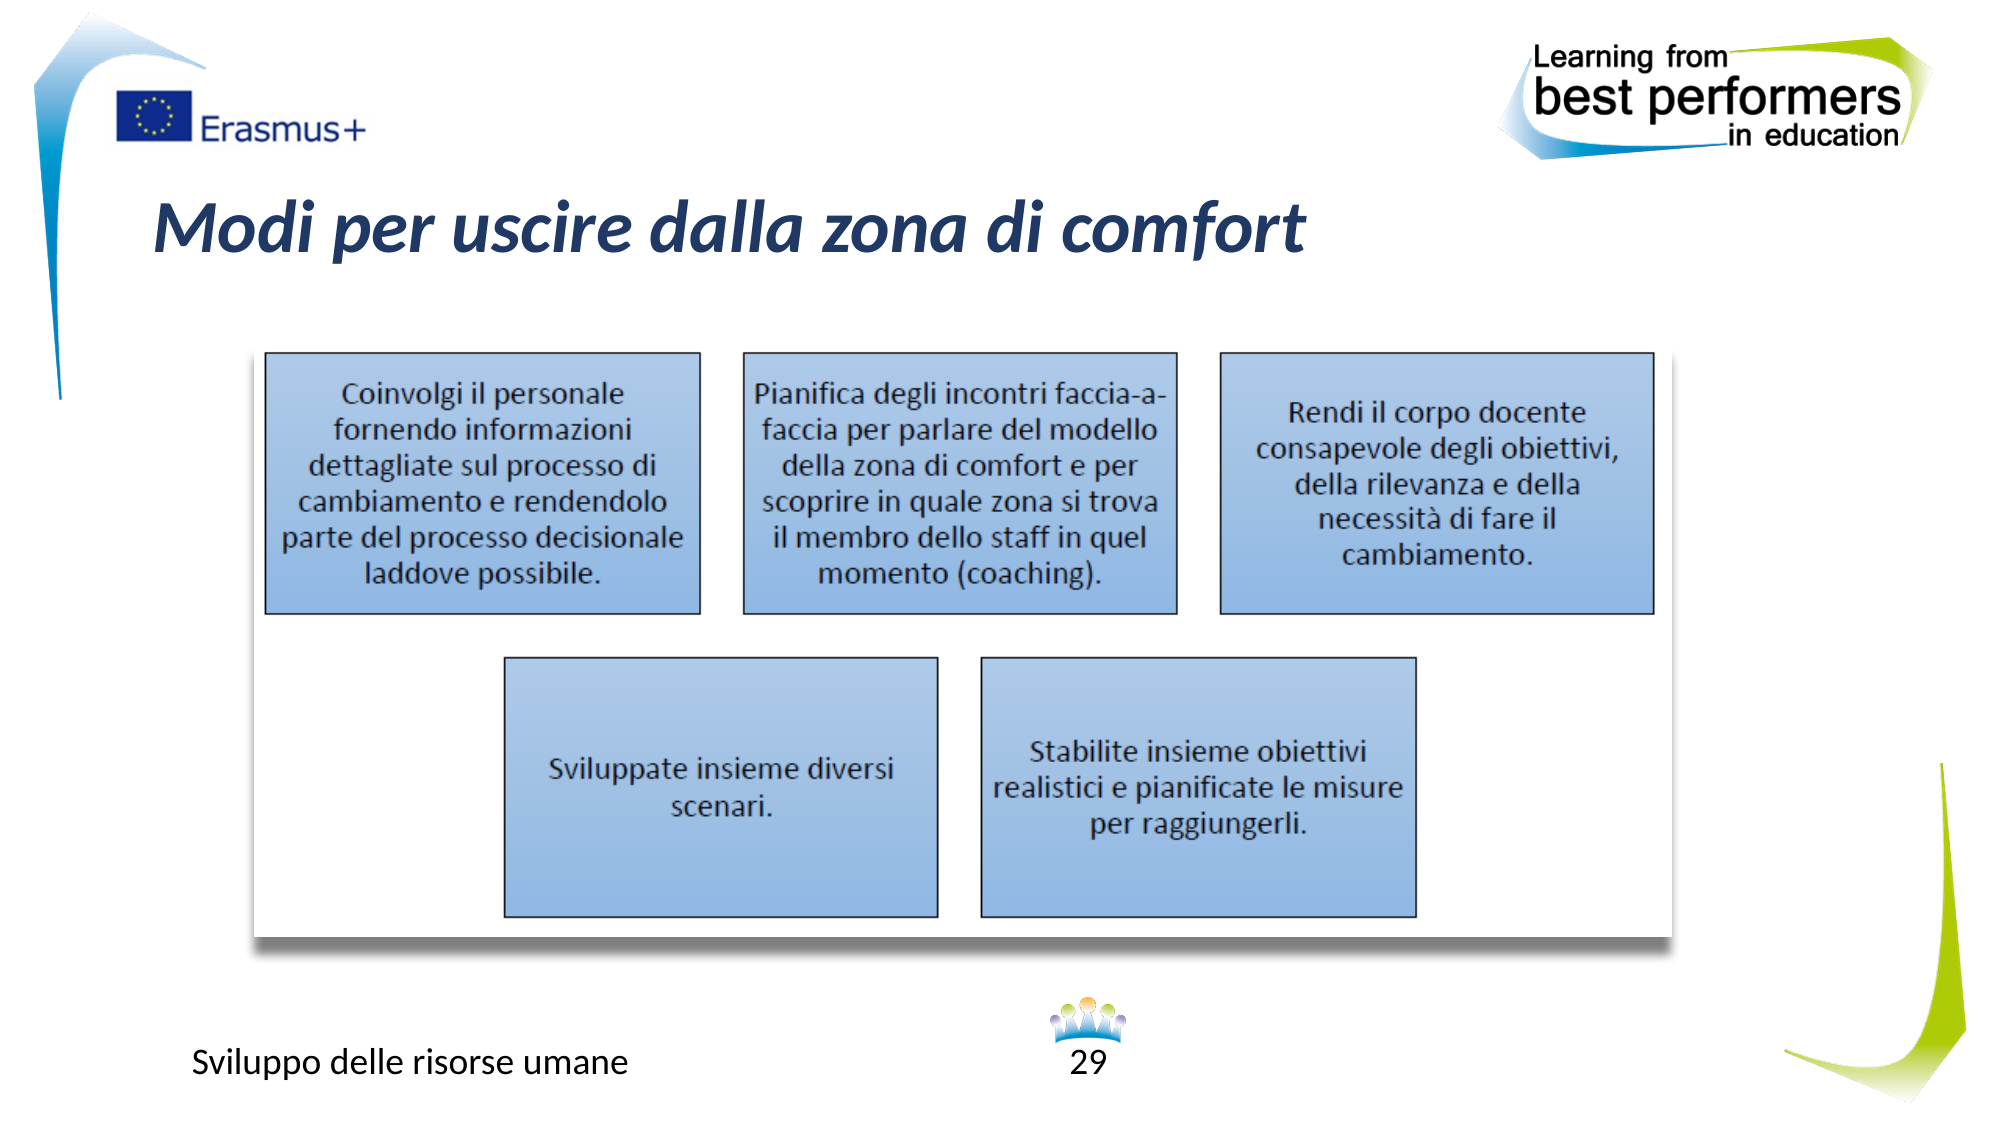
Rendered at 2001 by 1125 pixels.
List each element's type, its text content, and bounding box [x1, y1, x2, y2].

picture [254, 339, 1672, 938]
footer Sviluppo delle risorse umane [176, 1029, 852, 1090]
picture [1050, 997, 1126, 1029]
slide_number 29 [863, 1029, 1314, 1090]
picture [34, 12, 380, 404]
picture [1759, 763, 1967, 1103]
picture [1498, 37, 1933, 160]
title Modi per uscire dalla zona di comfort [137, 179, 1863, 325]
